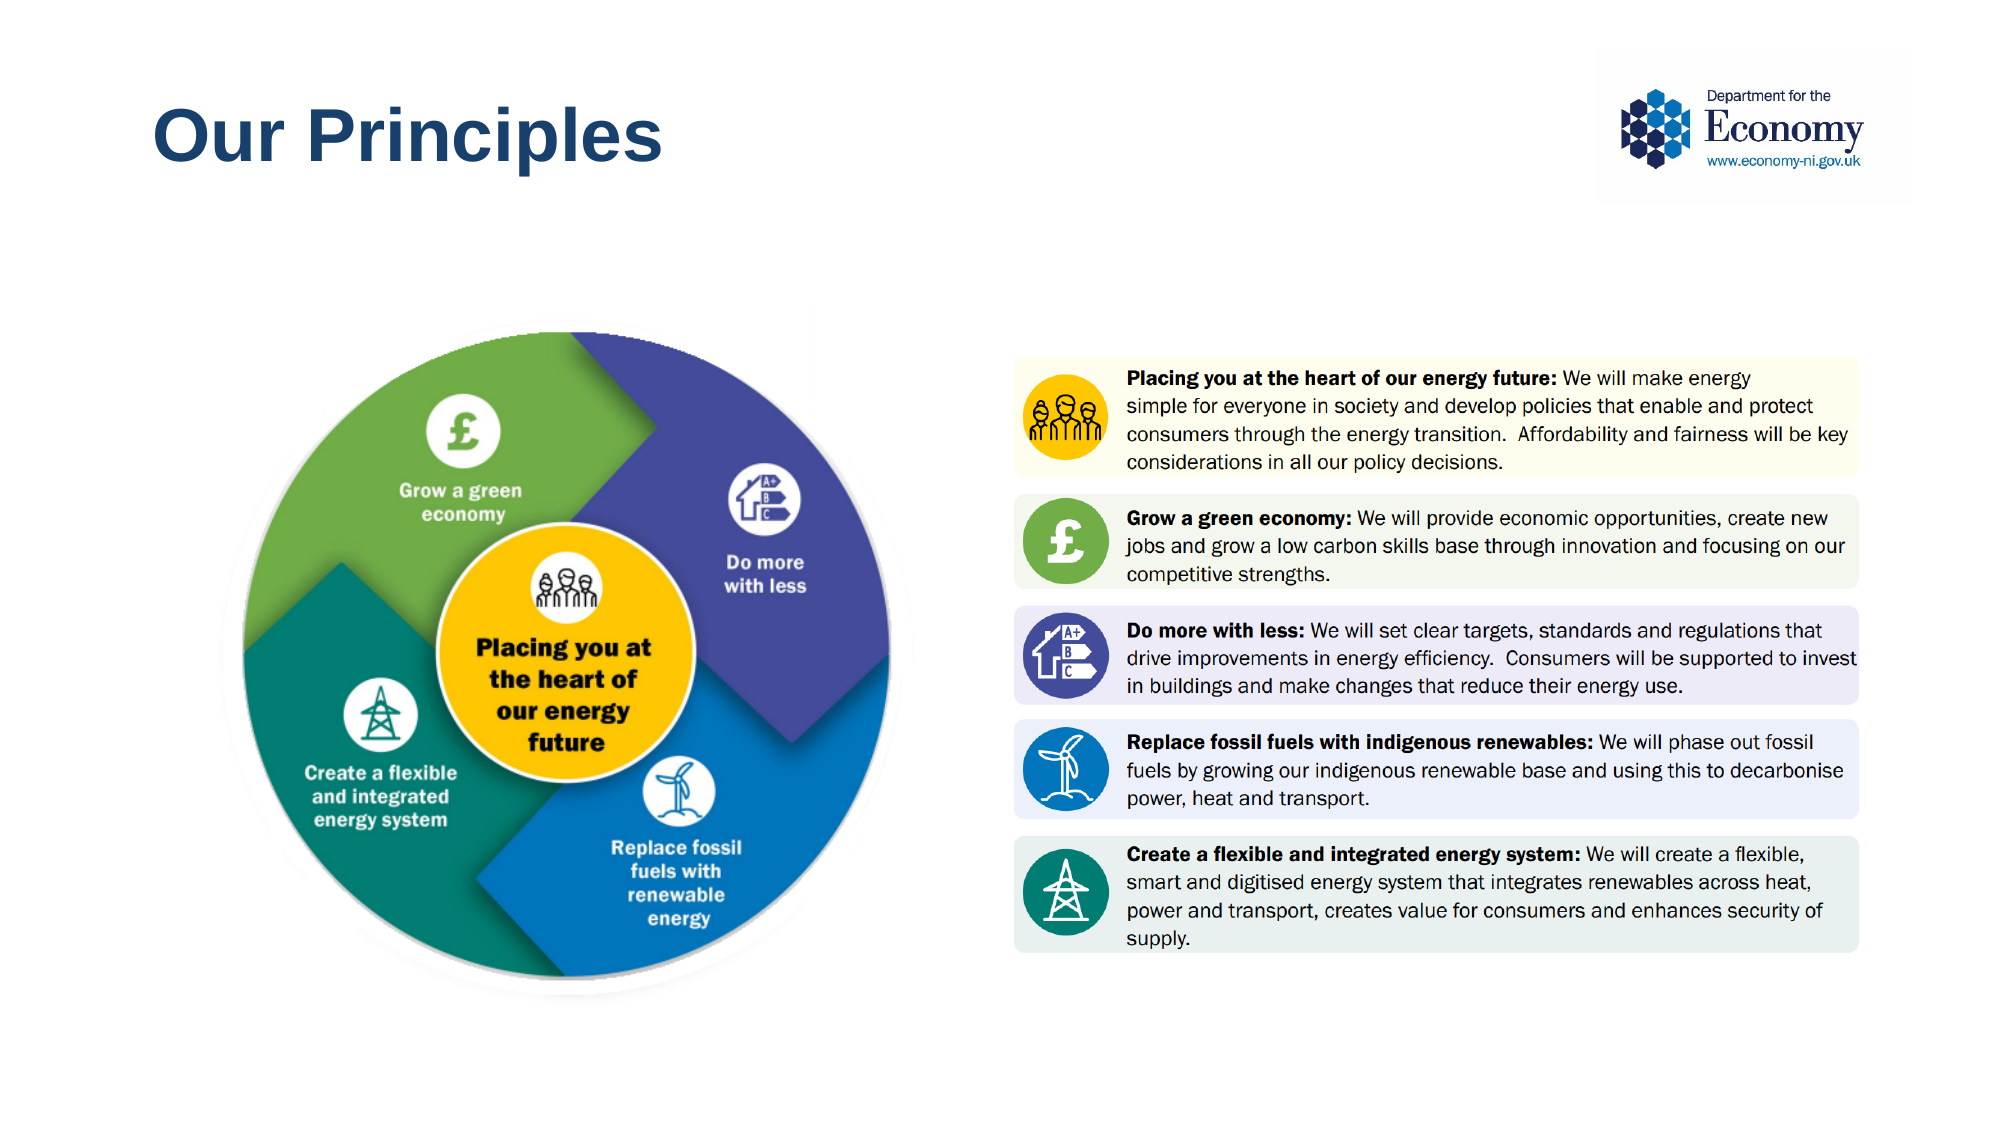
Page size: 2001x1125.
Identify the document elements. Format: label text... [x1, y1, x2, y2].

title Our Principles [137, 59, 1581, 214]
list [163, 299, 962, 1014]
picture [1596, 47, 1912, 204]
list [1012, 354, 1863, 959]
